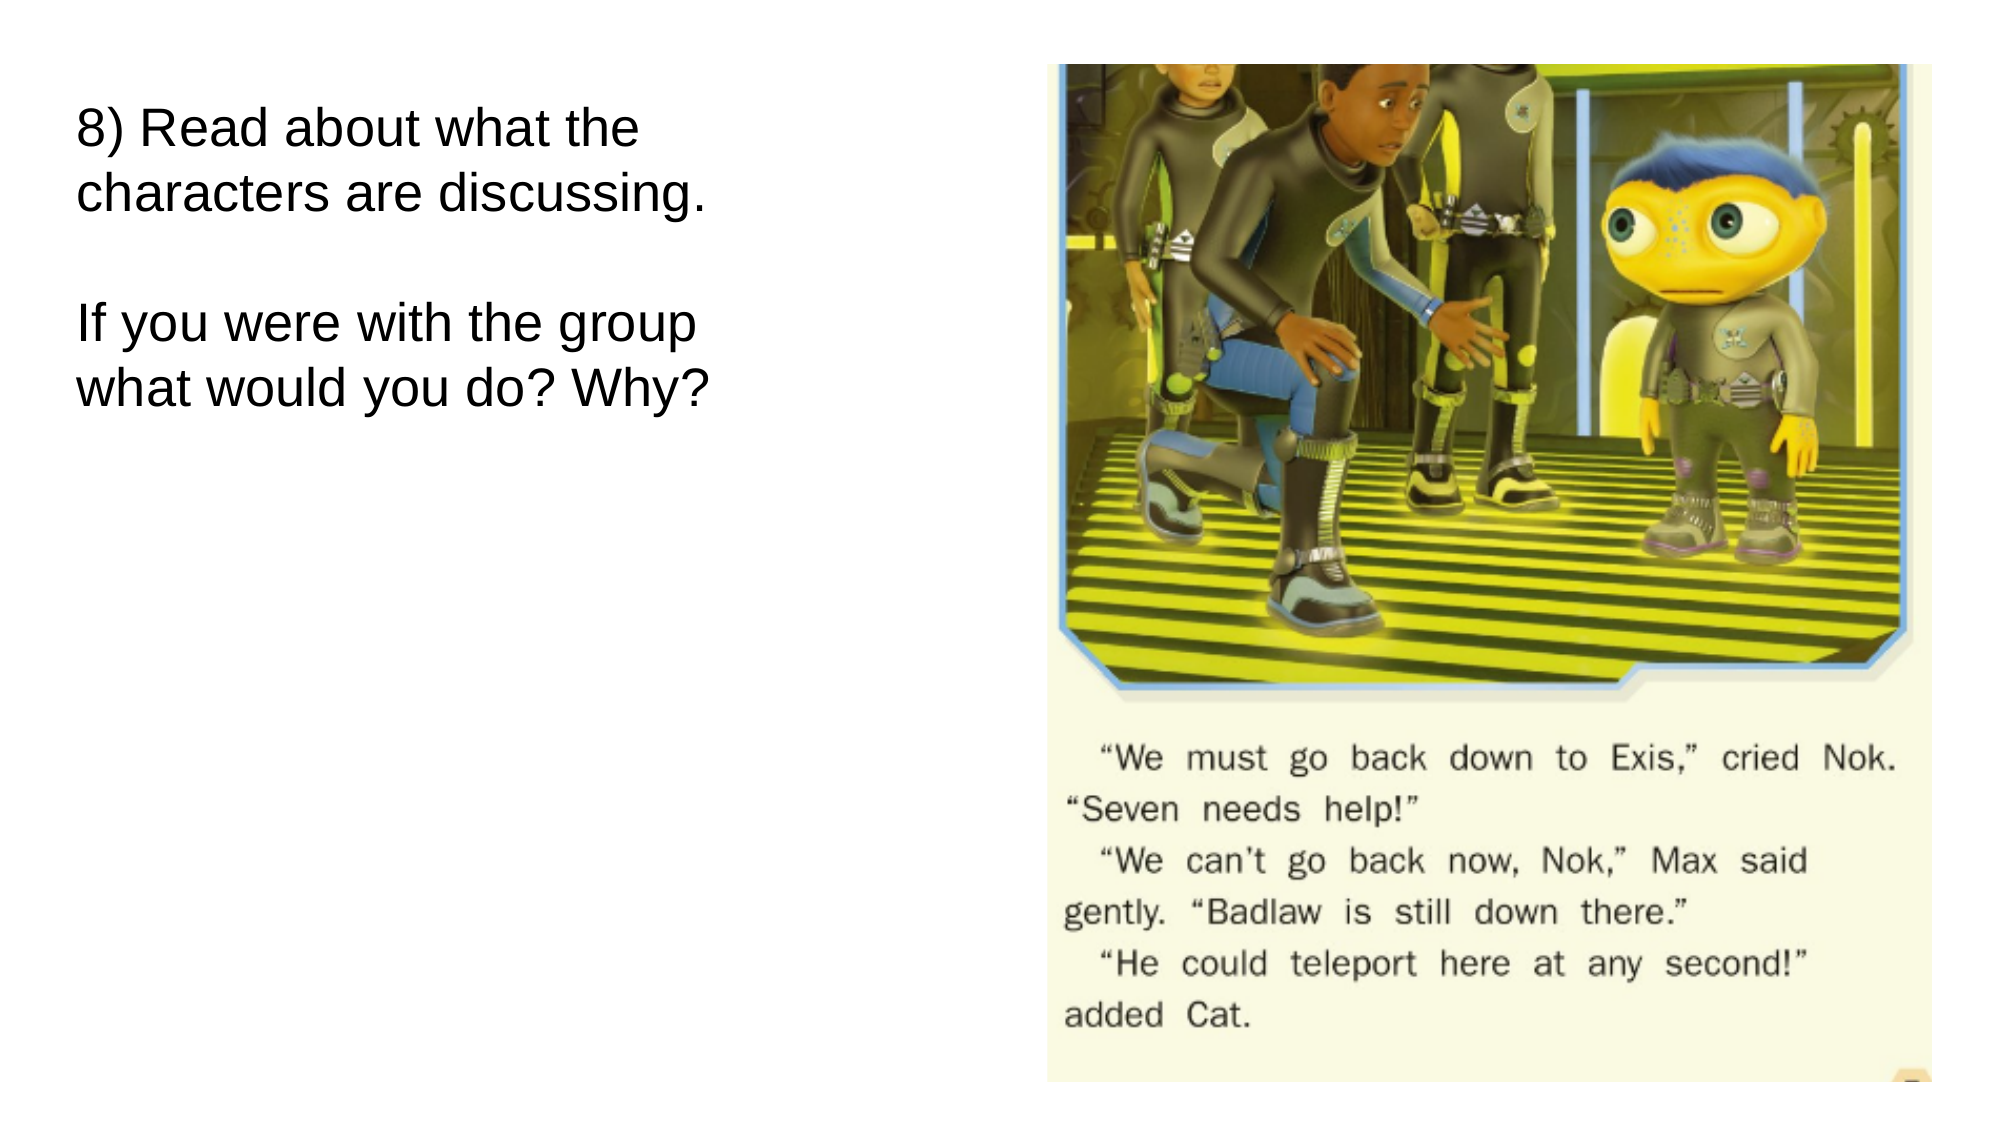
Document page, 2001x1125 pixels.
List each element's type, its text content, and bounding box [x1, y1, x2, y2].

text_box 8) Read about what the characters are discussing. If you were with the group what would you do? Why? [62, 85, 831, 425]
picture [1047, 64, 1932, 1082]
